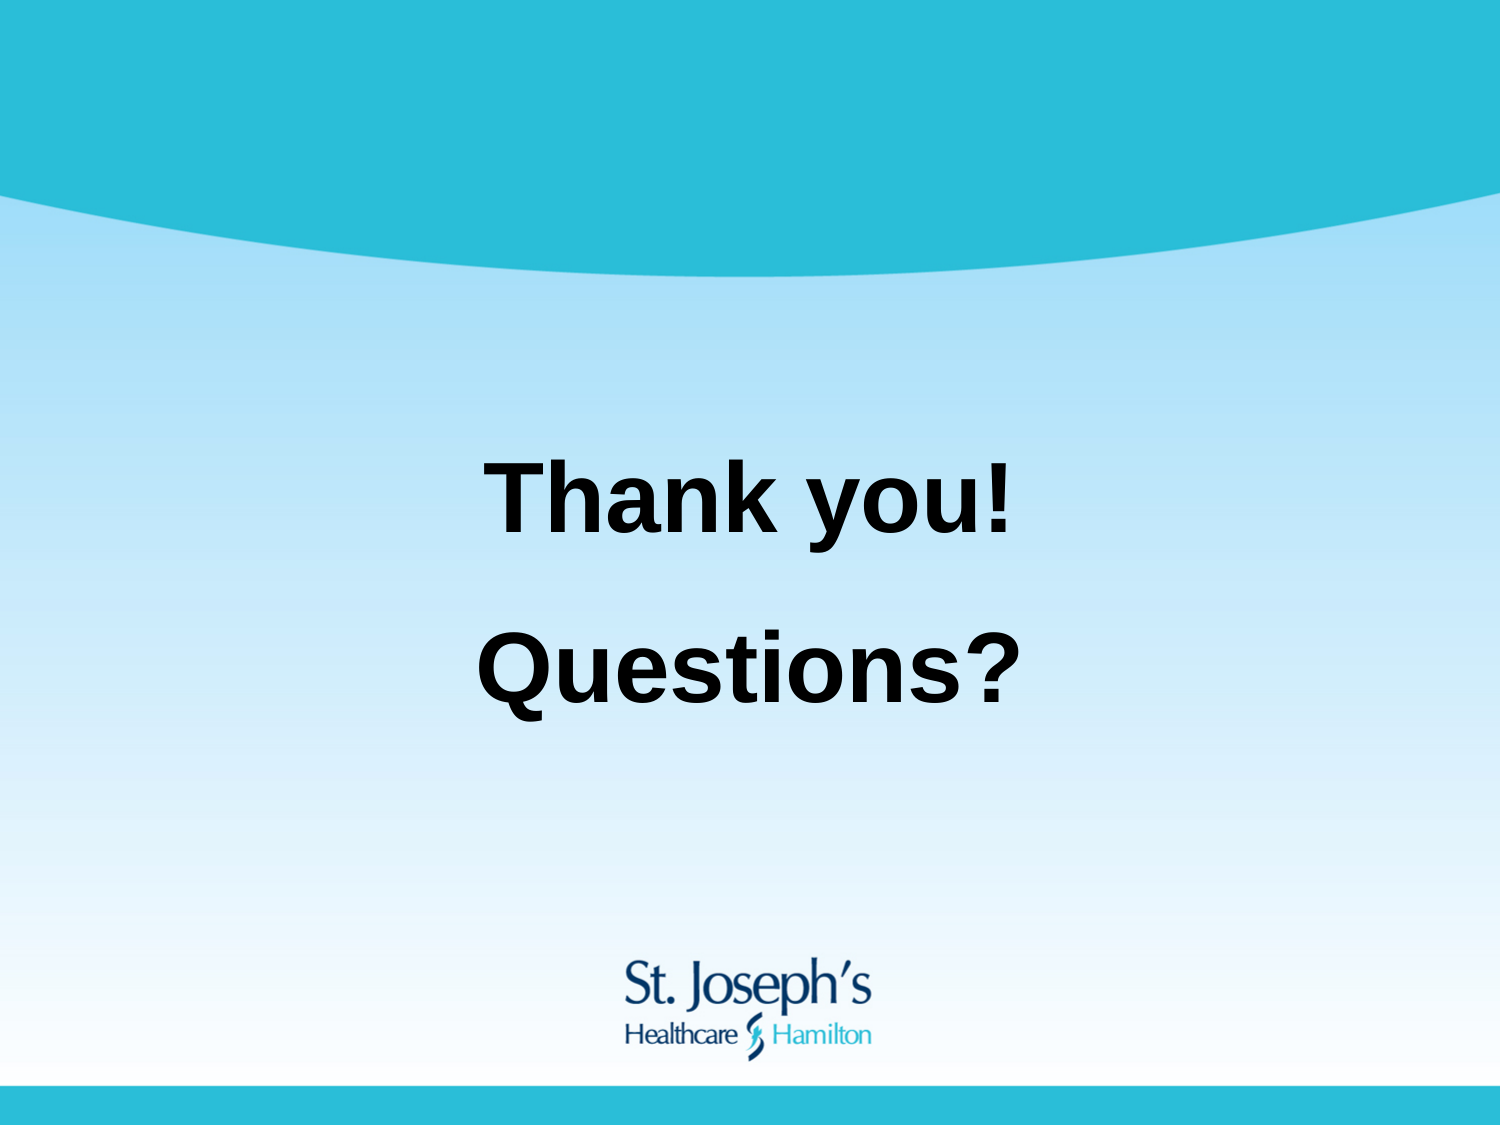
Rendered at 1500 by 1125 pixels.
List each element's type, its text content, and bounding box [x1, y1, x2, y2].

picture [0, 0, 1500, 1125]
list Thank you! Questions? [112, 324, 1388, 1001]
